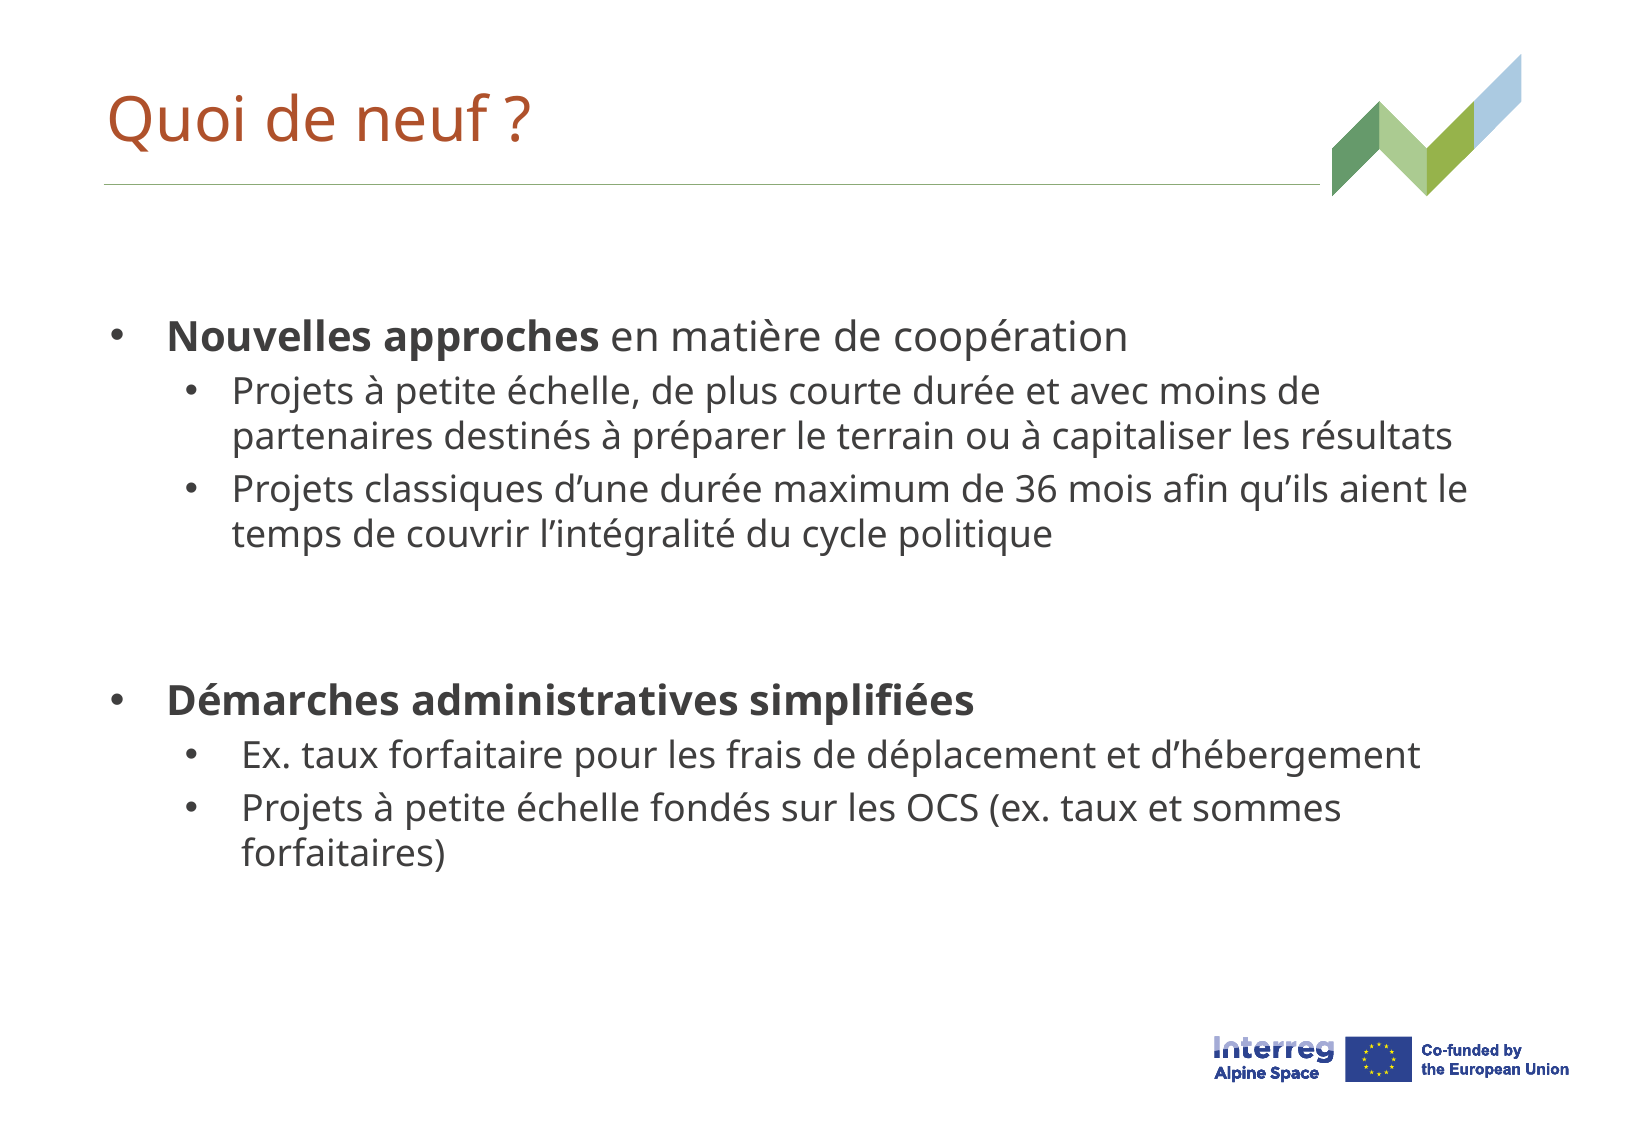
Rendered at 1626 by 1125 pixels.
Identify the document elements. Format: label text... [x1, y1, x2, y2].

title Quoi de neuf ? [91, 19, 1236, 162]
list Nouvelles approches en matière de coopération Projets à petite échelle, de plus courte durée et avec moins de partenaires destinés à préparer le terrain ou à capitaliser les résultats Projets classiques d’une durée maximum de 36 mois afin qu’ils aient le temps de couvrir l’intégralité du cycle politique Démarches administratives simplifiées Ex. taux forfaitaire pour les frais de déplacement et d’hébergement Projets à petite échelle fondés sur les OCS (ex. taux et sommes forfaitaires) [94, 243, 1524, 976]
